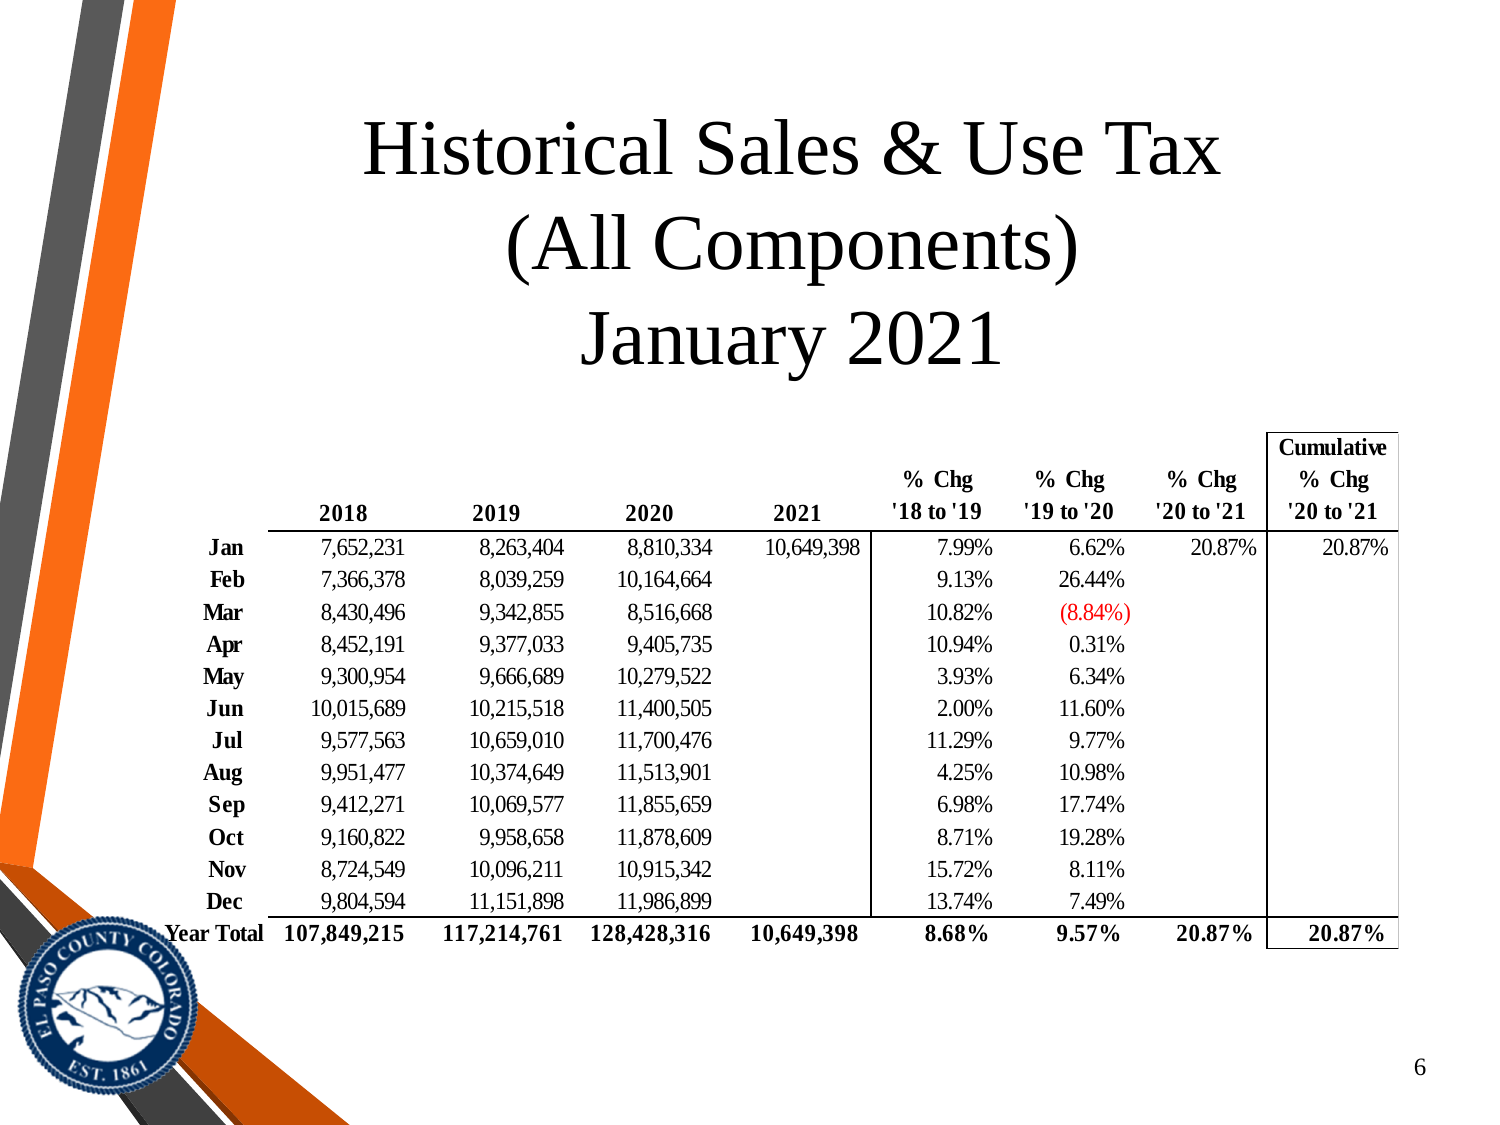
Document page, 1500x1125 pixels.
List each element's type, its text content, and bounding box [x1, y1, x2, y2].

picture [16, 914, 199, 1096]
slide_number 6 [1371, 1037, 1442, 1095]
title Historical Sales & Use Tax (All Components) January 2021 [161, 75, 1425, 400]
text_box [135, 431, 1401, 951]
